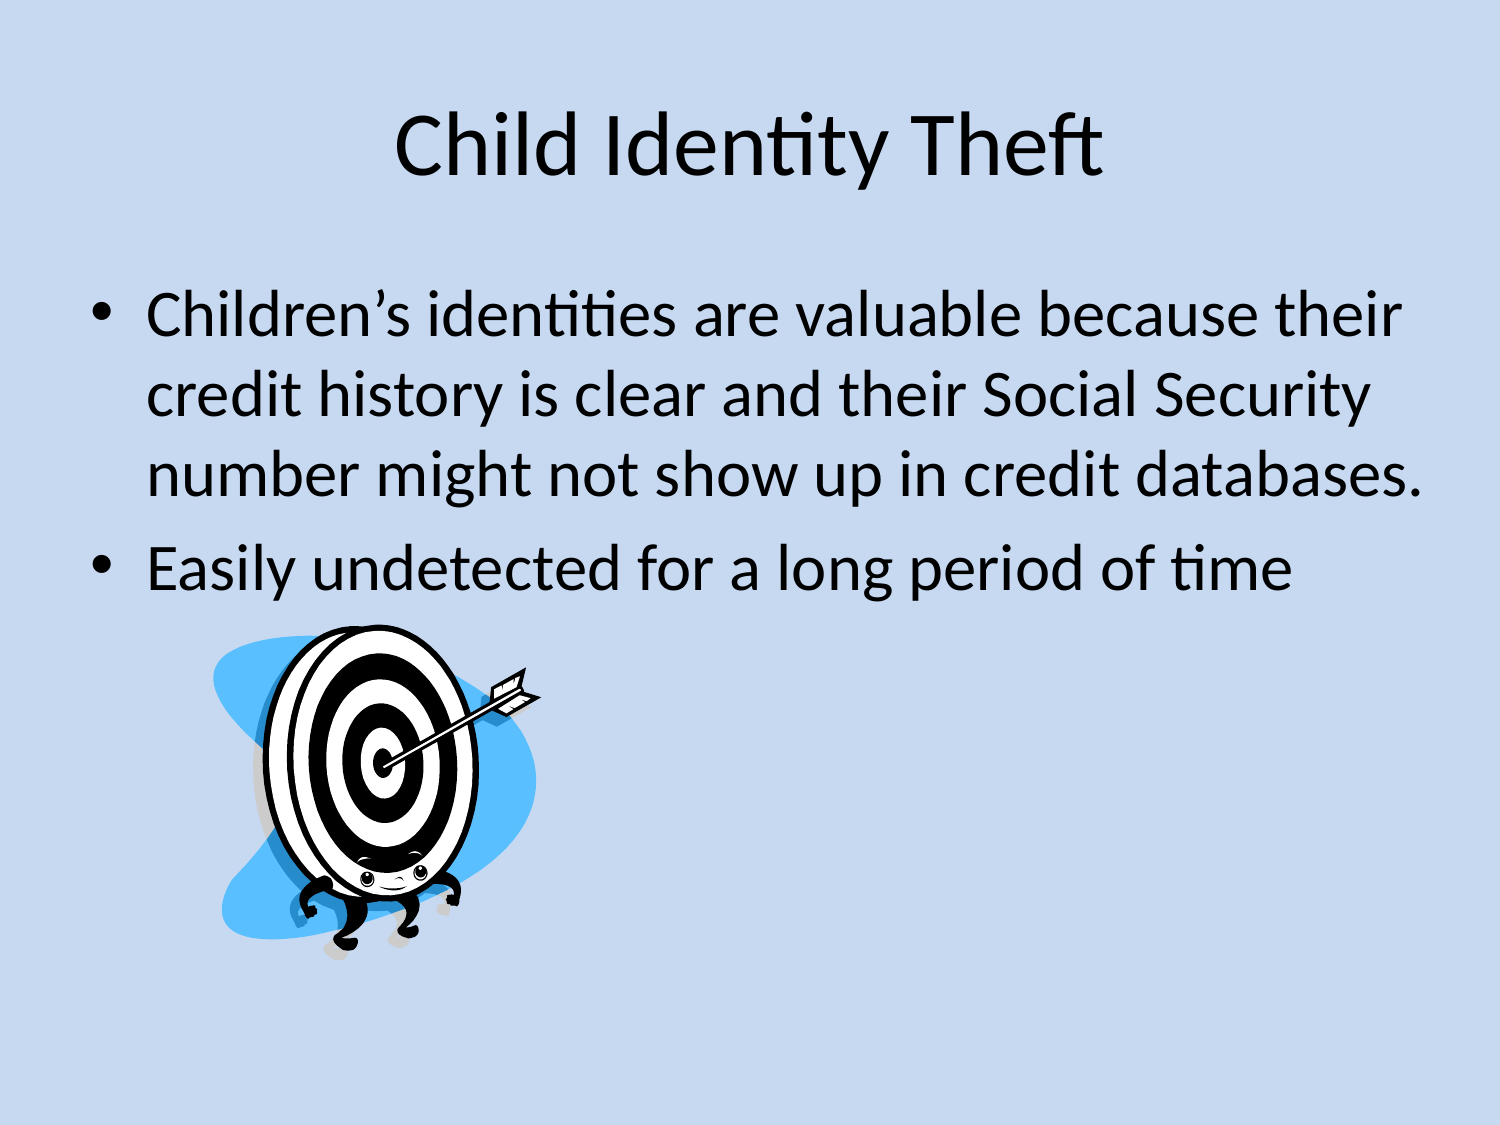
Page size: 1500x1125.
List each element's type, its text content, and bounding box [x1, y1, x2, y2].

title Child Identity Theft [75, 45, 1425, 233]
list Children’s identities are valuable because their credit history is clear and their Social Security number might not show up in credit databases. Easily undetected for a long period of time [75, 262, 1493, 825]
picture [212, 623, 542, 961]
